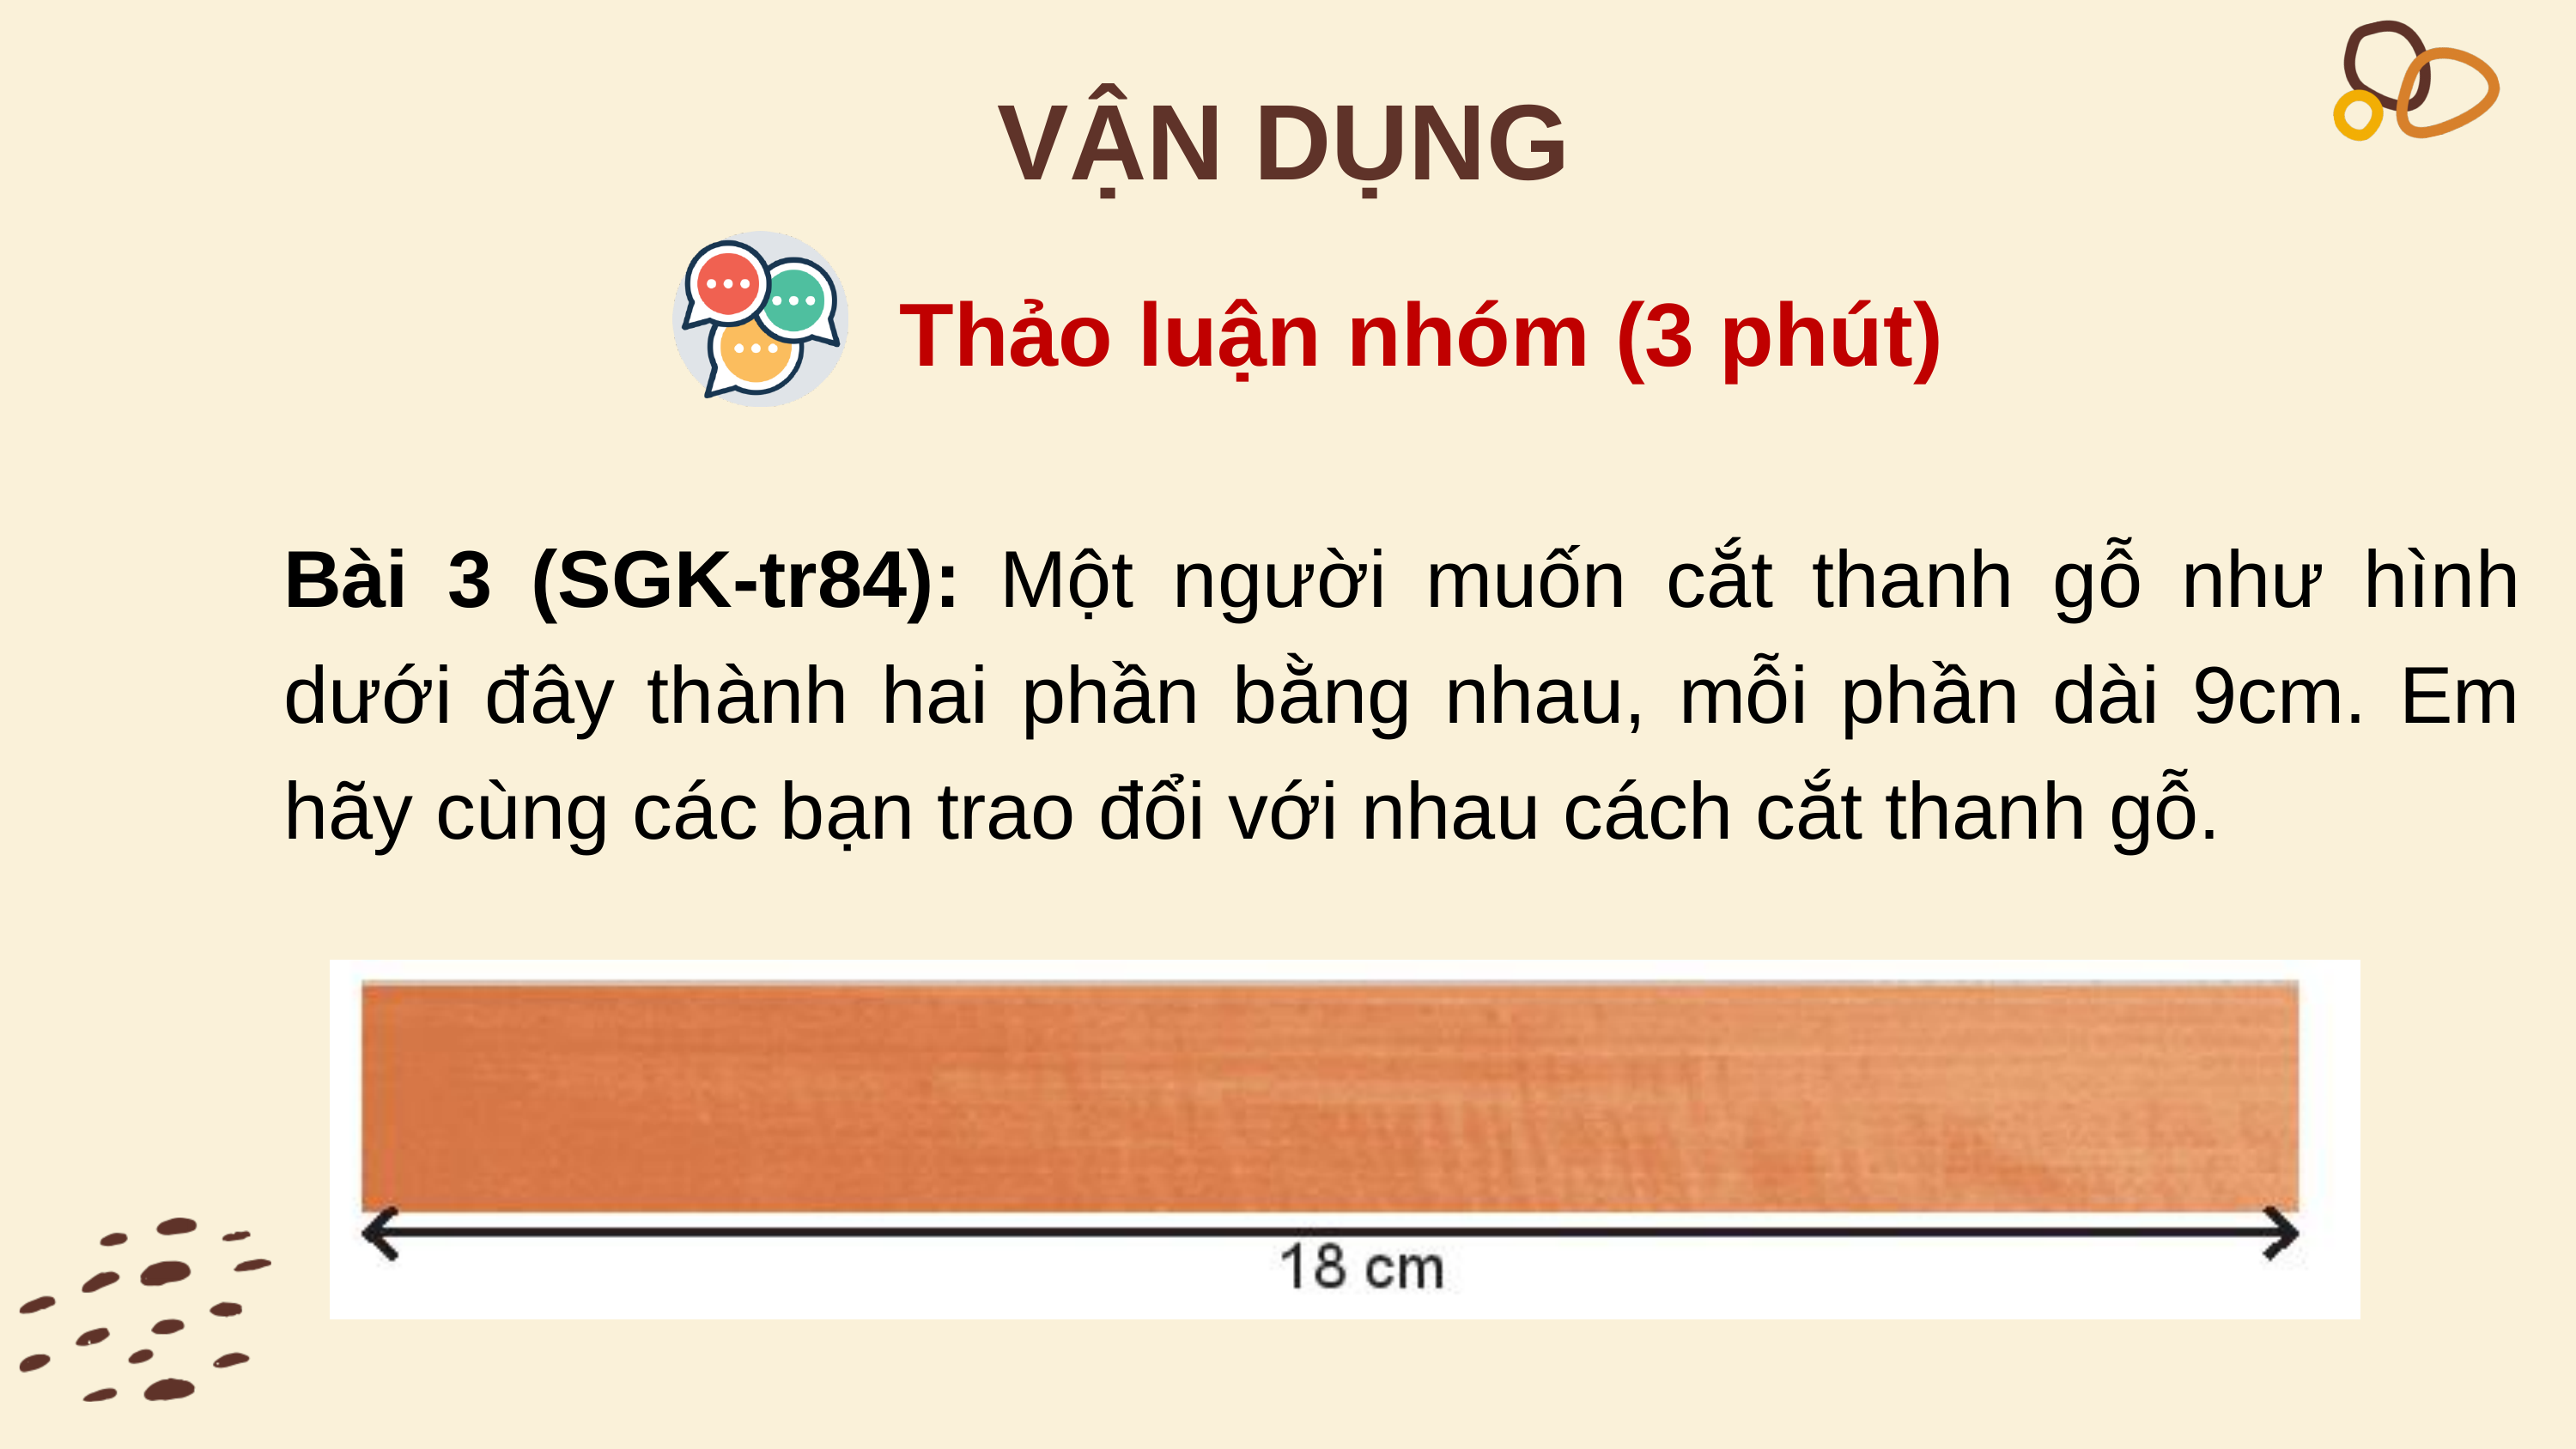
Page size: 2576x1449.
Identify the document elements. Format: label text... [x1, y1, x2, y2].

picture [671, 231, 848, 407]
picture [2316, 0, 2506, 156]
text_box Bài 3 (SGK-tr84): Một người muốn cắt thanh gỗ như hình dưới đây thành hai phần bằng nhau, mỗi phần dài 9cm. Em hãy cùng các bạn trao đổi với nhau cách cắt thanh gỗ. [270, 500, 2535, 862]
picture [330, 960, 2360, 1319]
picture [20, 1183, 270, 1436]
text_box Thảo luận nhóm (3 phút) [899, 255, 2042, 385]
text_box VẬN DỤNG [545, 46, 2022, 202]
